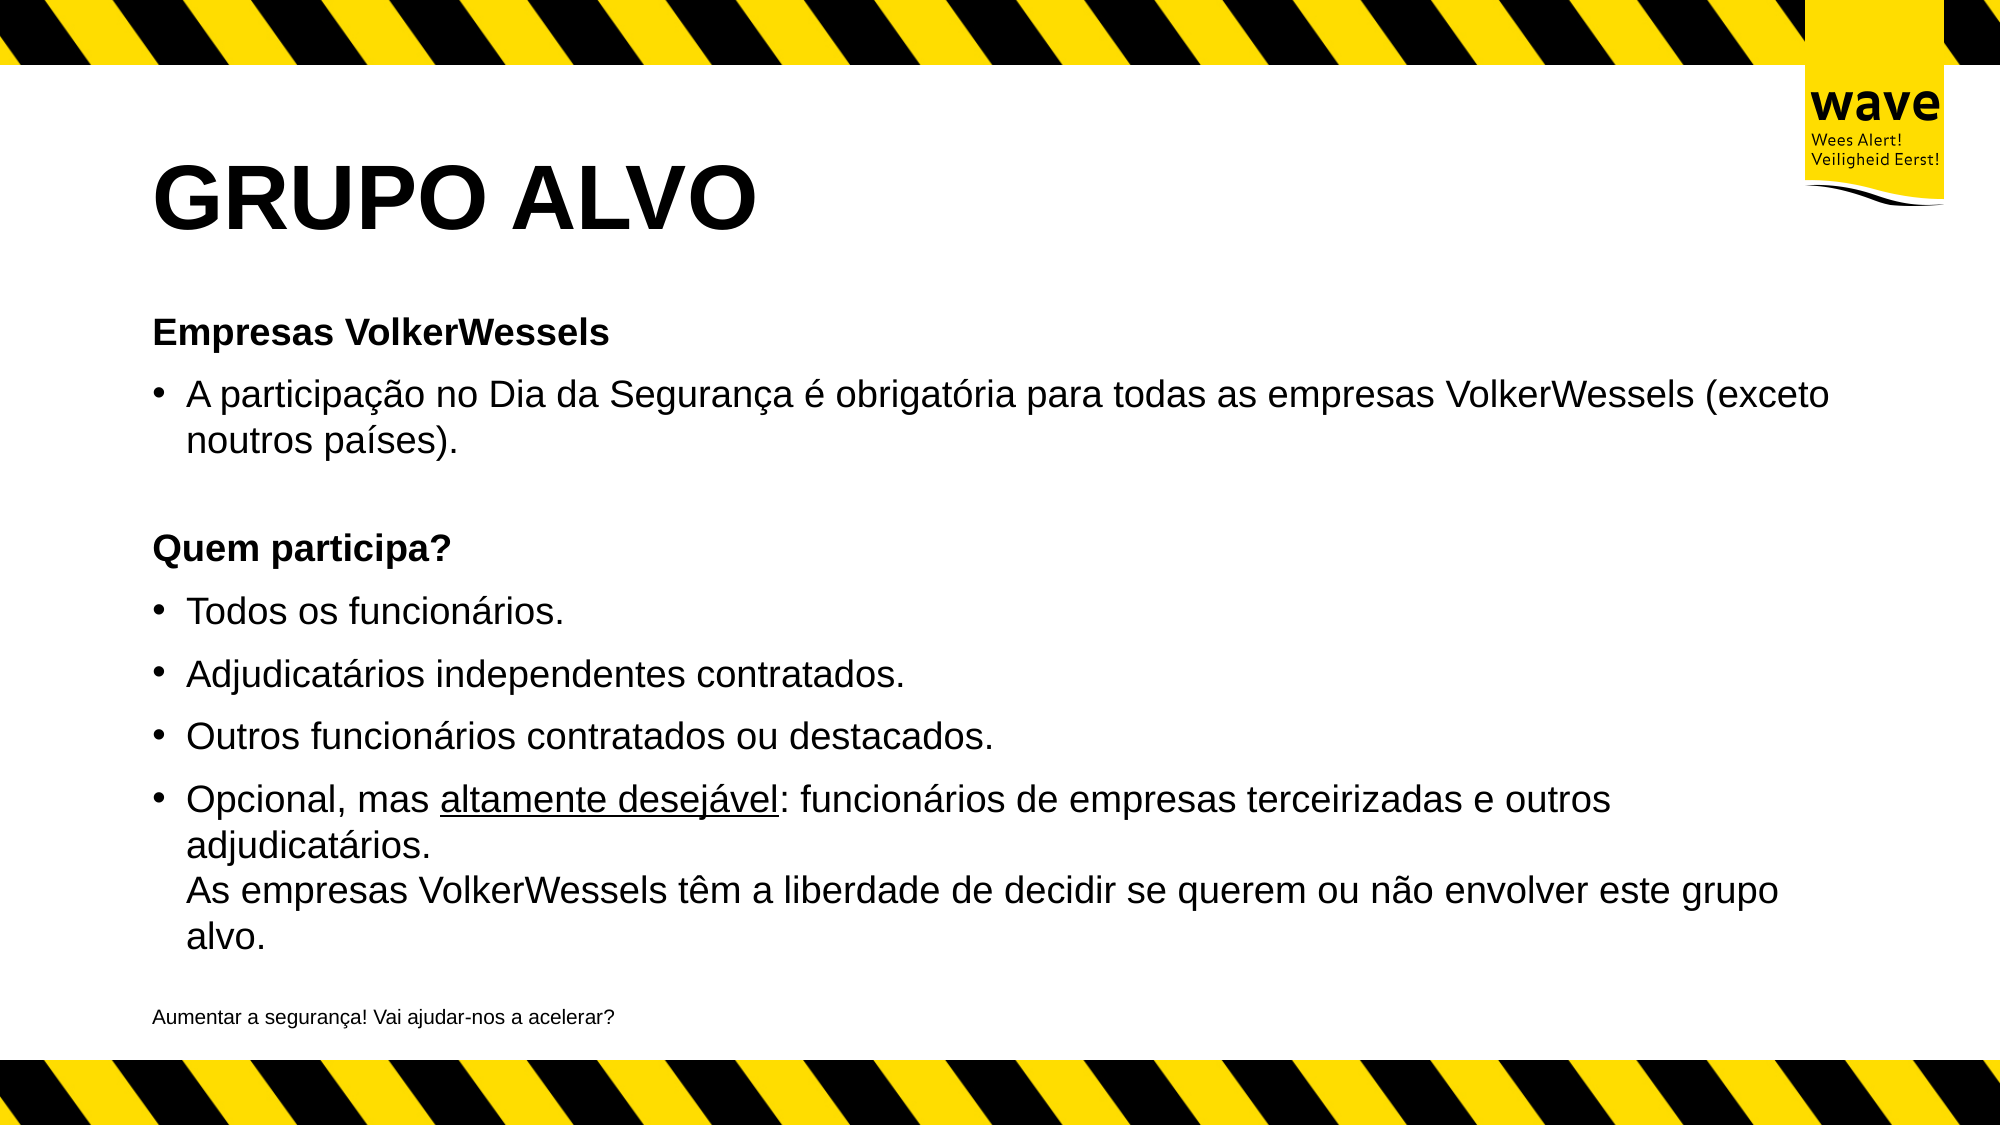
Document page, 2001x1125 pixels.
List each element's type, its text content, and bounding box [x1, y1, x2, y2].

picture [0, 0, 2000, 206]
picture [0, 1060, 2000, 1125]
text_box Aumentar a segurança! Vai ajudar-nos a acelerar? [137, 996, 825, 1033]
title GRUPO ALVO [137, 121, 1863, 278]
list Empresas VolkerWessels A participação no Dia da Segurança é obrigatória para todas as empresas VolkerWessels (exceto noutros países). Quem participa? Todos os funcionários. Adjudicatários independentes contratados. Outros funcionários contratados ou destacados. Opcional, mas altamente desejável: funcionários de empresas terceirizadas e outros adjudicatários. As empresas VolkerWessels têm a liberdade de decidir se querem ou não envolver este grupo alvo. [137, 299, 1863, 967]
